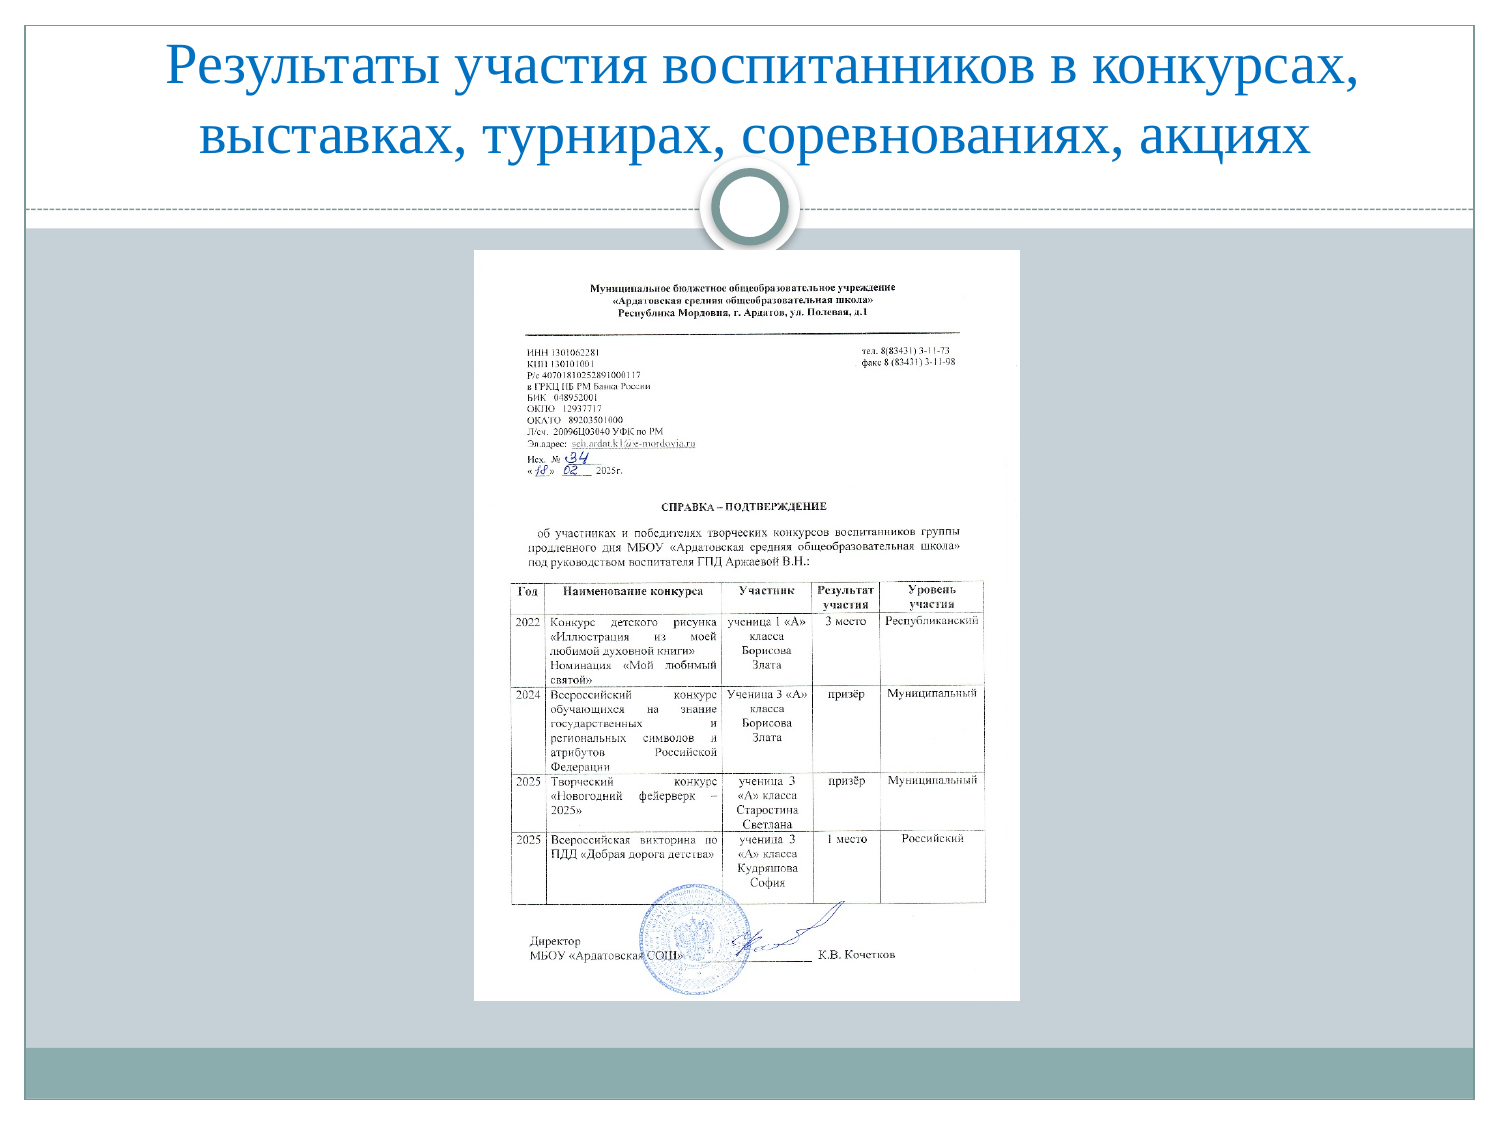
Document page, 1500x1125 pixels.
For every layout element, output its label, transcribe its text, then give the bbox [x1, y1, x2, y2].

title Результаты участия воспитанников в конкурсах, выставках, турнирах, соревнованиях, акциях [76, 37, 1450, 173]
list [473, 250, 1021, 1001]
